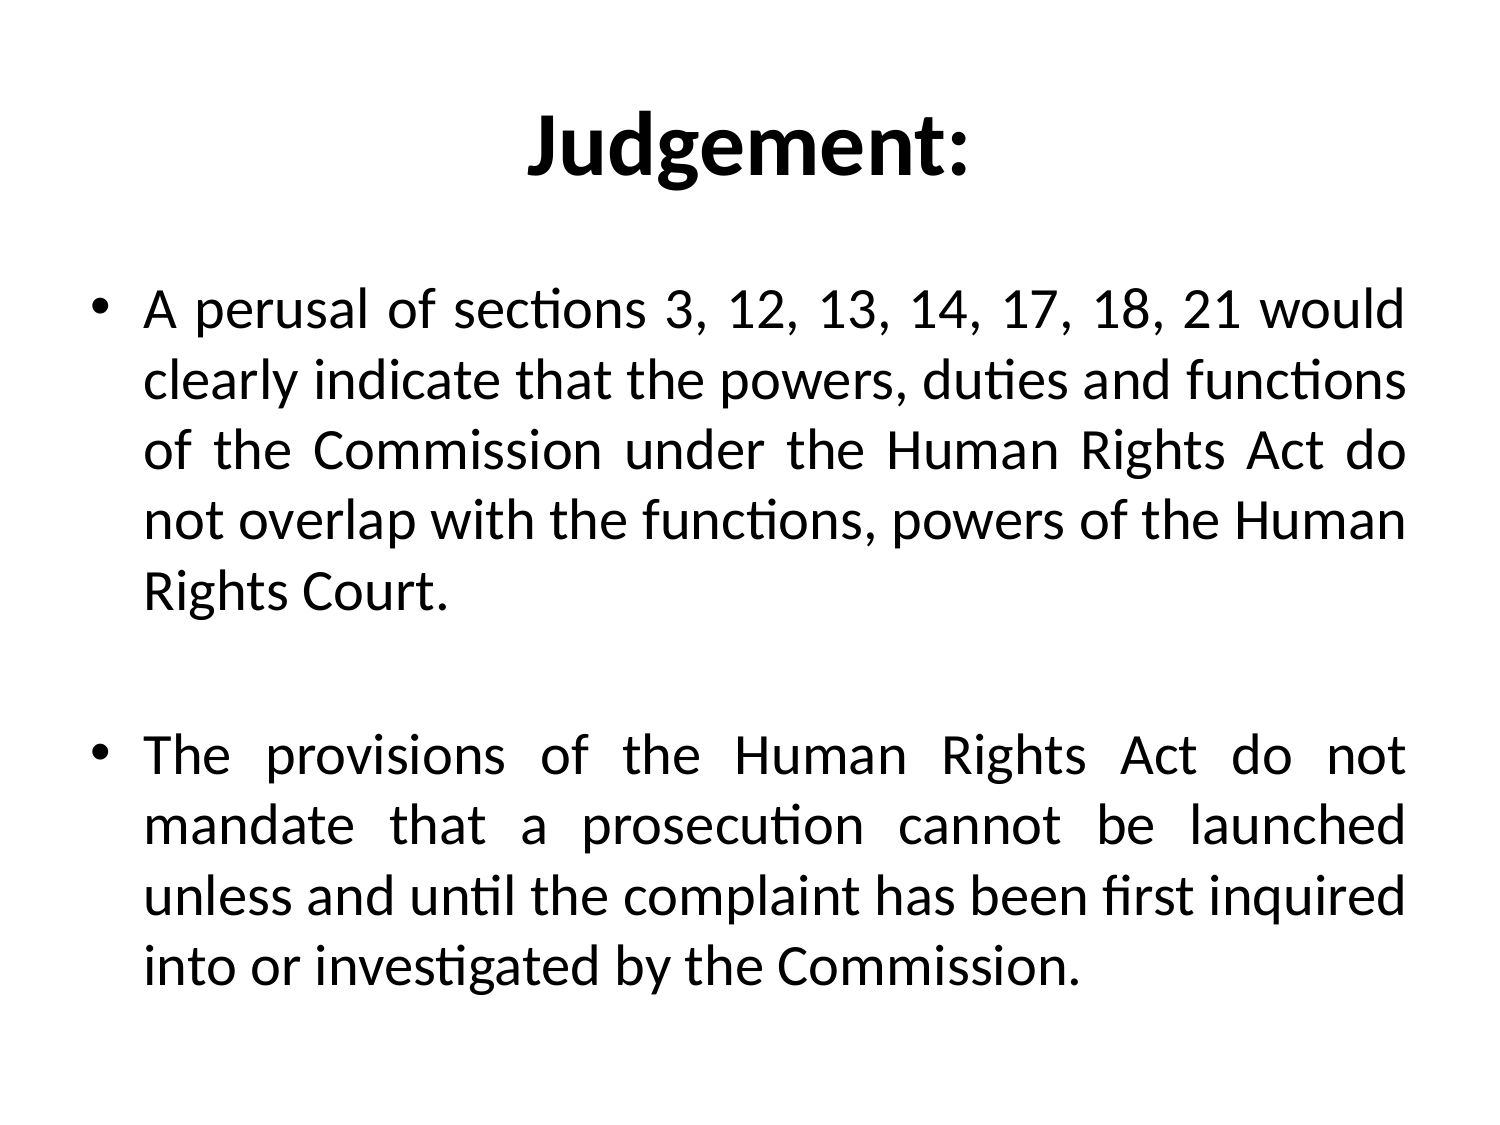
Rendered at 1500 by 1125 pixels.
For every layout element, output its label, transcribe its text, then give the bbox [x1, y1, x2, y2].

list A perusal of sections 3, 12, 13, 14, 17, 18, 21 would clearly indicate that the powers, duties and functions of the Commission under the Human Rights Act do not overlap with the functions, powers of the Human Rights Court. The provisions of the Human Rights Act do not mandate that a prosecution cannot be launched unless and until the complaint has been first inquired into or investigated by the Commission. [75, 262, 1425, 1005]
title Judgement: [75, 45, 1425, 233]
